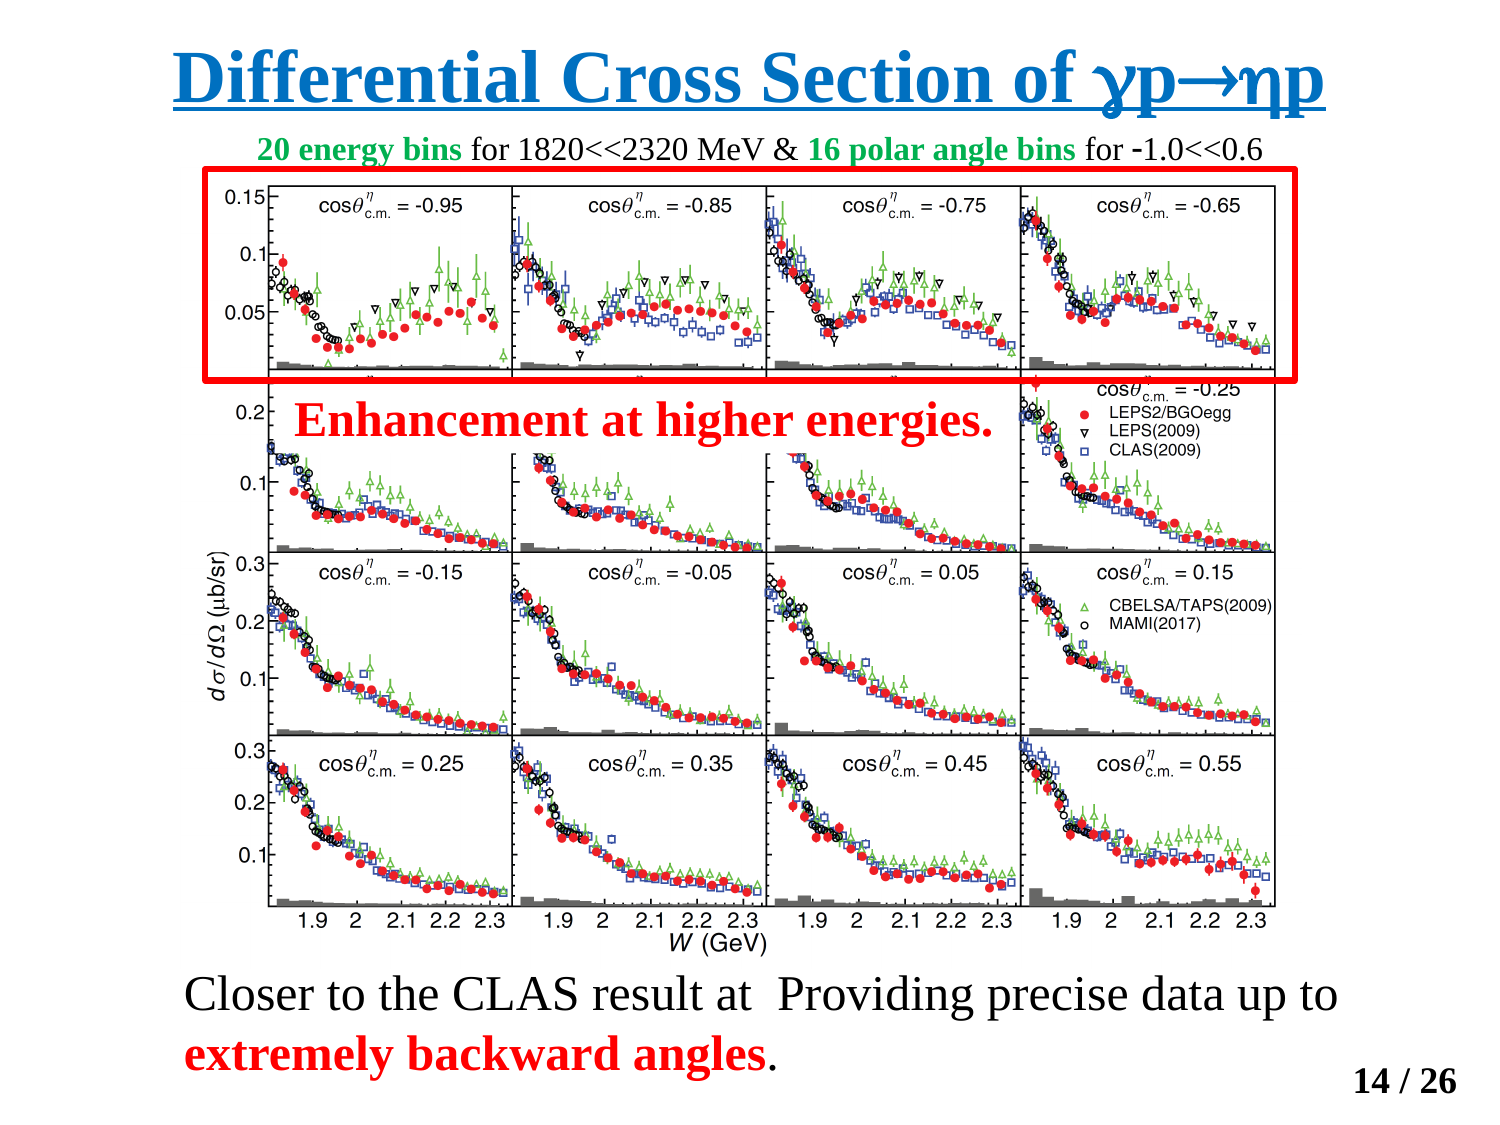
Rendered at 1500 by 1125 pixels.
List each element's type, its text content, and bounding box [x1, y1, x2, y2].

picture [180, 167, 1302, 970]
text_box Differential Cross Section of pp [24, 30, 1475, 121]
text_box 14 / 26 [1308, 1048, 1472, 1109]
